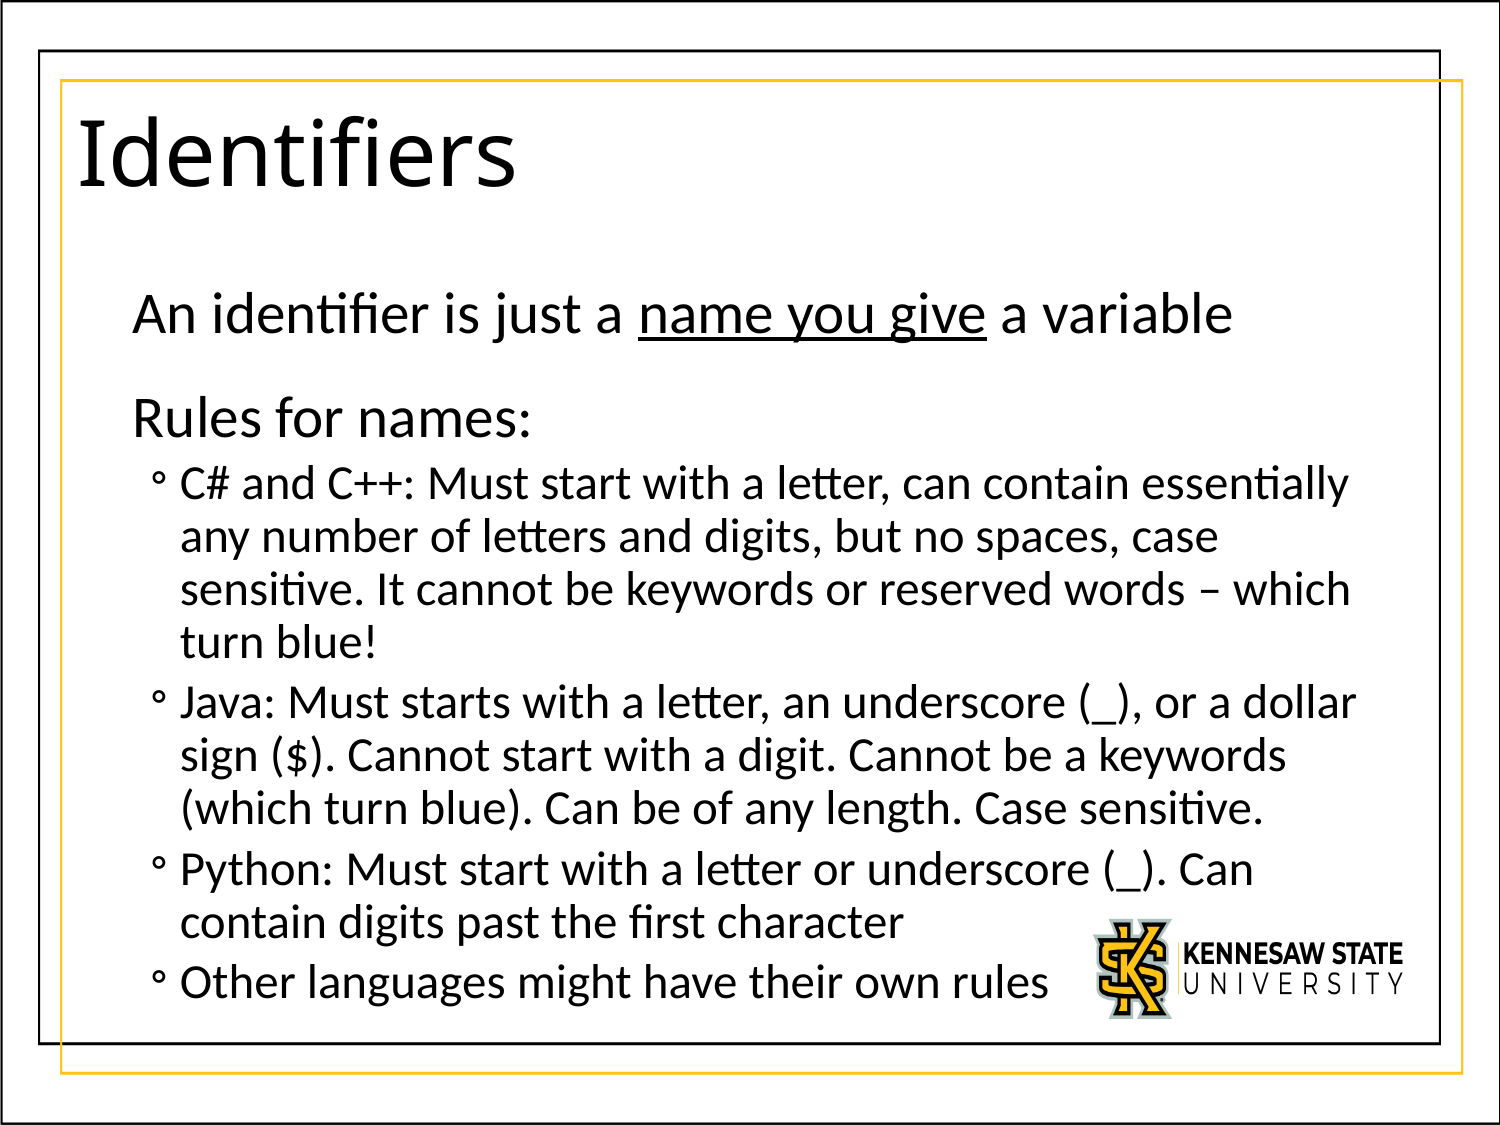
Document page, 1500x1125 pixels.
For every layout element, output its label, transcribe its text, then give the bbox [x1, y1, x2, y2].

list An identifier is just a name you give a variable Rules for names: C# and C++: Must start with a letter, can contain essentially any number of letters and digits, but no spaces, case sensitive. It cannot be keywords or reserved words – which turn blue! Java: Must starts with a letter, an underscore (_), or a dollar sign ($). Cannot start with a digit. Cannot be a keywords (which turn blue). Can be of any length. Case sensitive. Python: Must start with a letter or underscore (_). Can contain digits past the first character Other languages might have their own rules [103, 275, 1397, 1025]
title Identifiers [62, 75, 1300, 238]
picture [0, 0, 1500, 1125]
